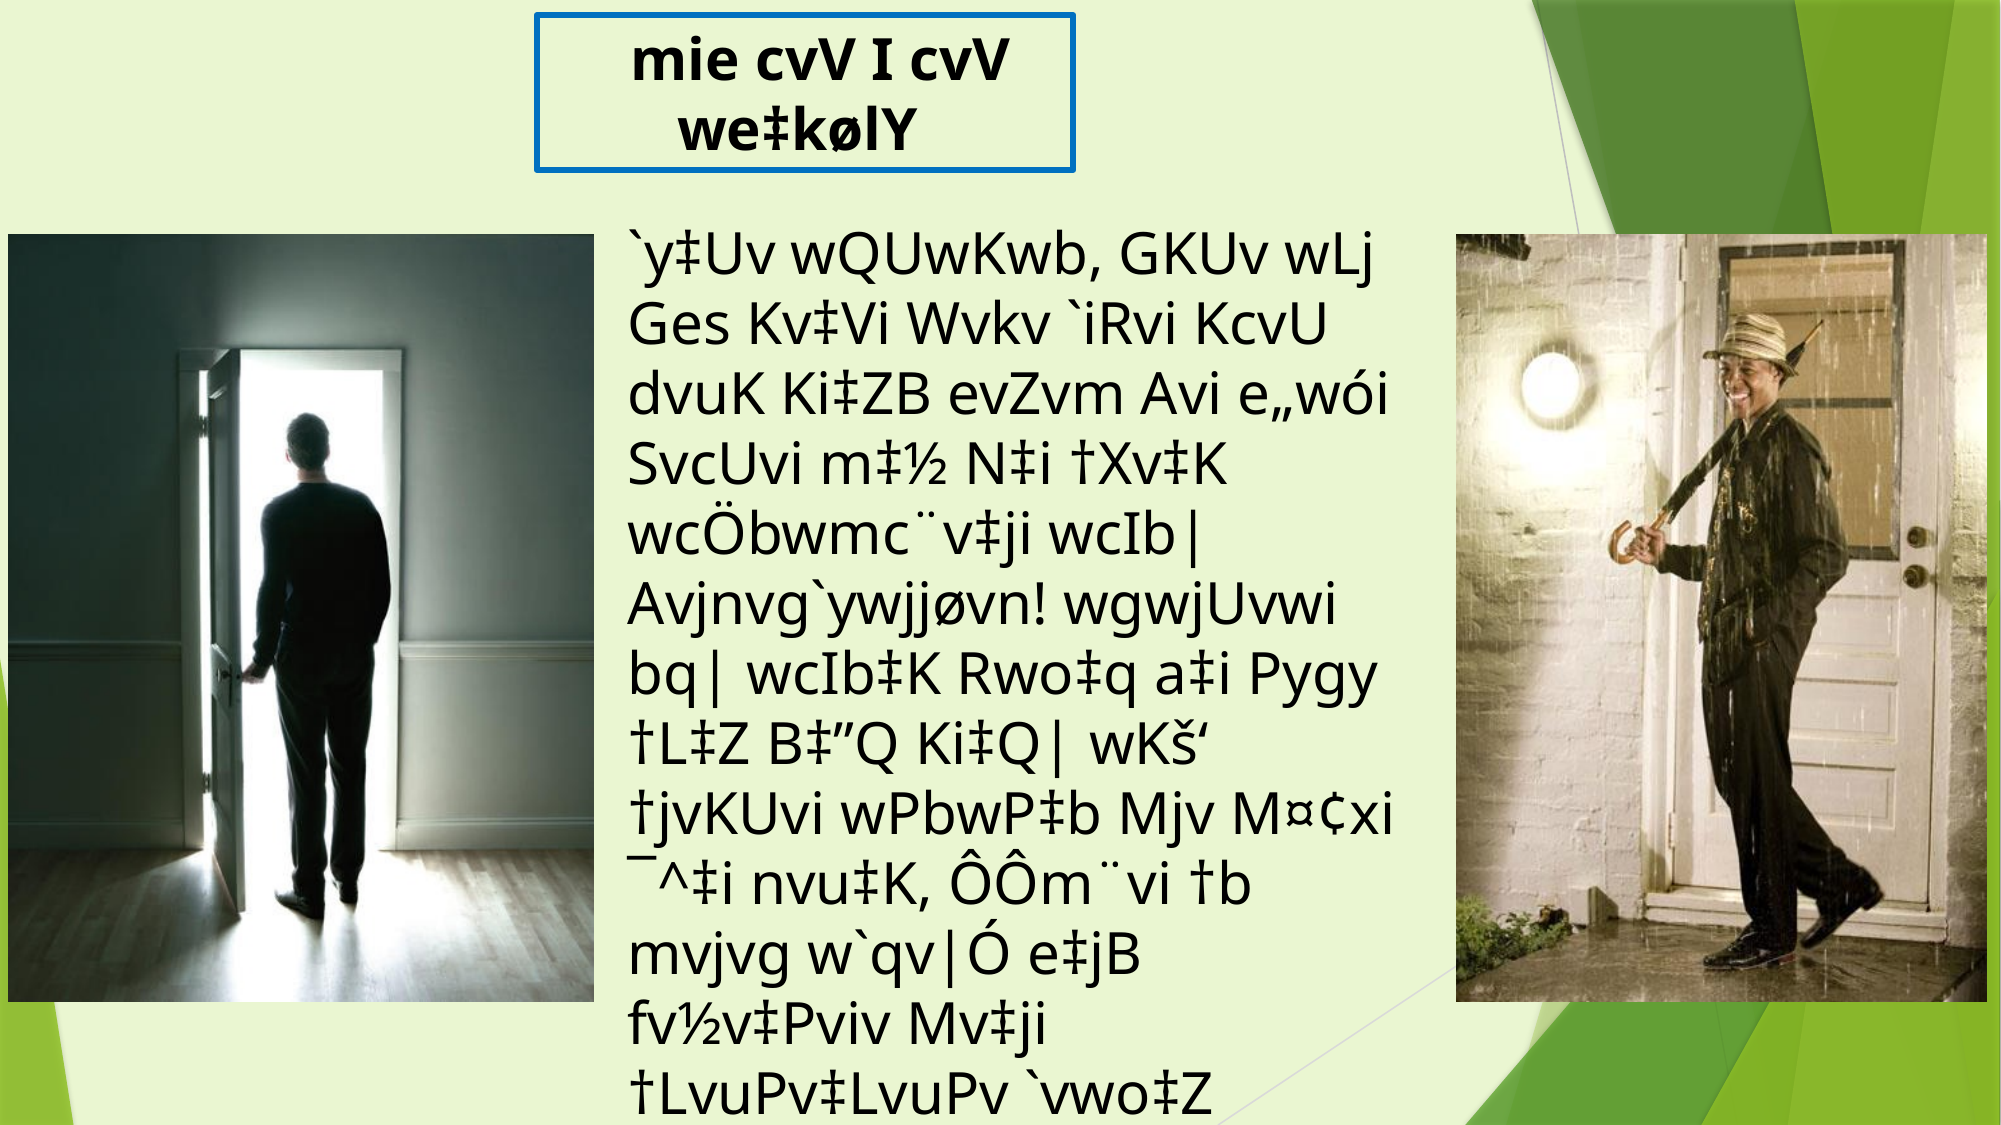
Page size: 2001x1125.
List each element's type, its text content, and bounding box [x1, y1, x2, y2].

picture [8, 234, 594, 1003]
text_box mie cvV I cvV we‡kølY [536, 15, 1074, 170]
picture [1455, 234, 1988, 1003]
text_box `y‡Uv wQUwKwb, GKUv wLj Ges Kv‡Vi Wvkv `iRvi KcvU dvuK Ki‡ZB evZvm Avi e„wói SvcUvi m‡½ N‡i †Xv‡K wcÖbwmc¨v‡ji wcIb| Avjnvg`ywjjøvn! wgwjUvwi bq| wcIb‡K Rwo‡q a‡i Pygy †L‡Z B‡”Q Ki‡Q| wKš‘ †jvKUvi wPbwP‡b Mjv M¤¢xi ¯^‡i nvu‡K, ÔÔm¨vi †b mvjvg w`qv|Ó e‡jB fv½v‡Pviv Mv‡ji †LvuPv‡LvuPv `vwo‡Z †jvKUv wb‡Ri ev‡K¨i †Kvgj kuvmUzKz ï‡l †bq Ges ûKyg Qv‡o, ÔÔZje wKqv| Avwf hv‡b †nvMv|ÕÕ [613, 209, 1416, 1125]
